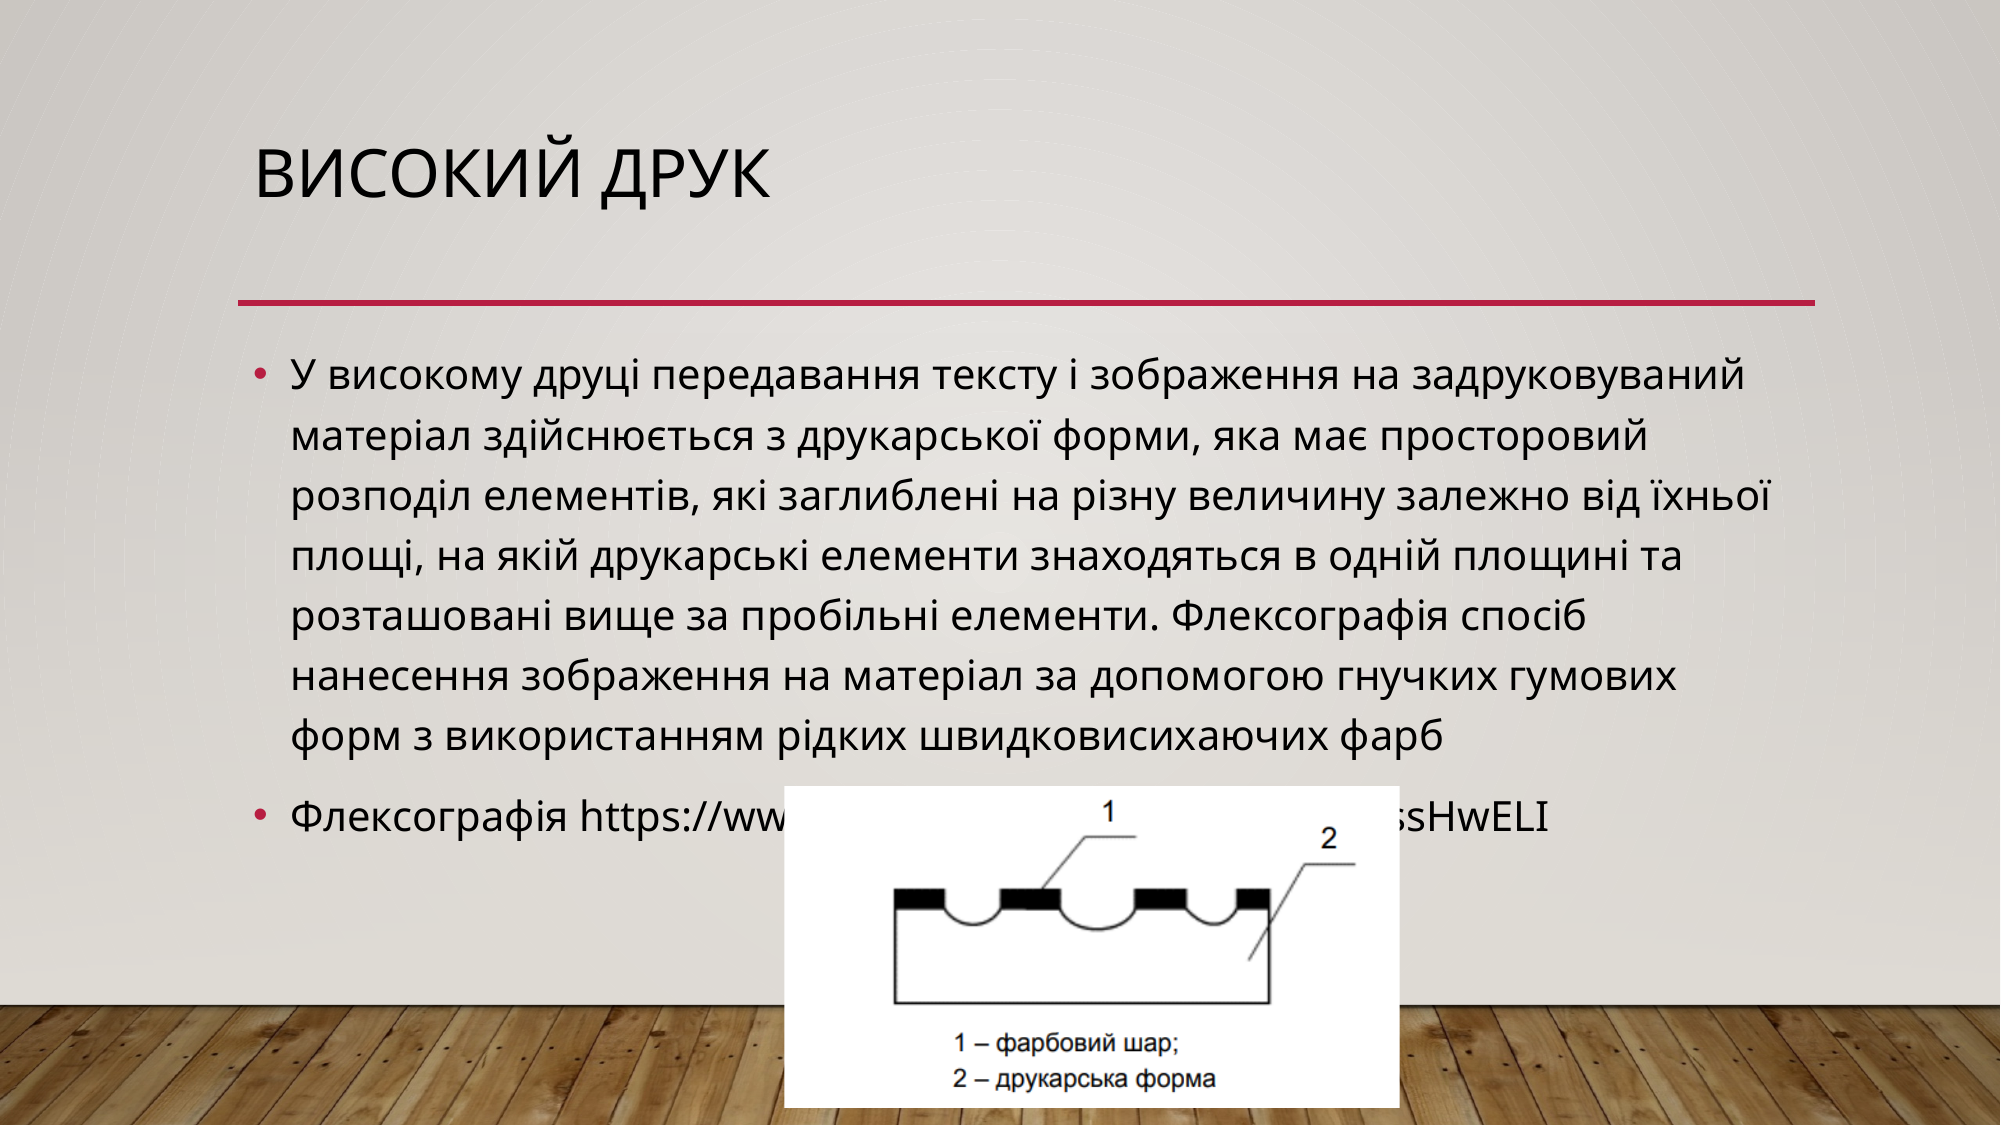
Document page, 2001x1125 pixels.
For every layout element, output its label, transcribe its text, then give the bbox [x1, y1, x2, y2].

title Високий друк [238, 131, 1814, 305]
list У високому друці передавання тексту і зображення на задруковуваний матеріал здійснюється з друкарської форми, яка має просторовий розподіл елементів, які заглиблені на різну величину залежно від їхньої площі, на якій друкарські елементи знаходяться в одній площині та розташовані вище за пробільні елементи. Флексографія спосіб нанесення зображення на матеріал за допомогою гнучких гумових форм з використанням рідких швидковисихаючих фарб Флексографія https://www.youtube.com/watch?v=wEEkssHwELI [238, 330, 1814, 897]
picture [0, 785, 2000, 1125]
